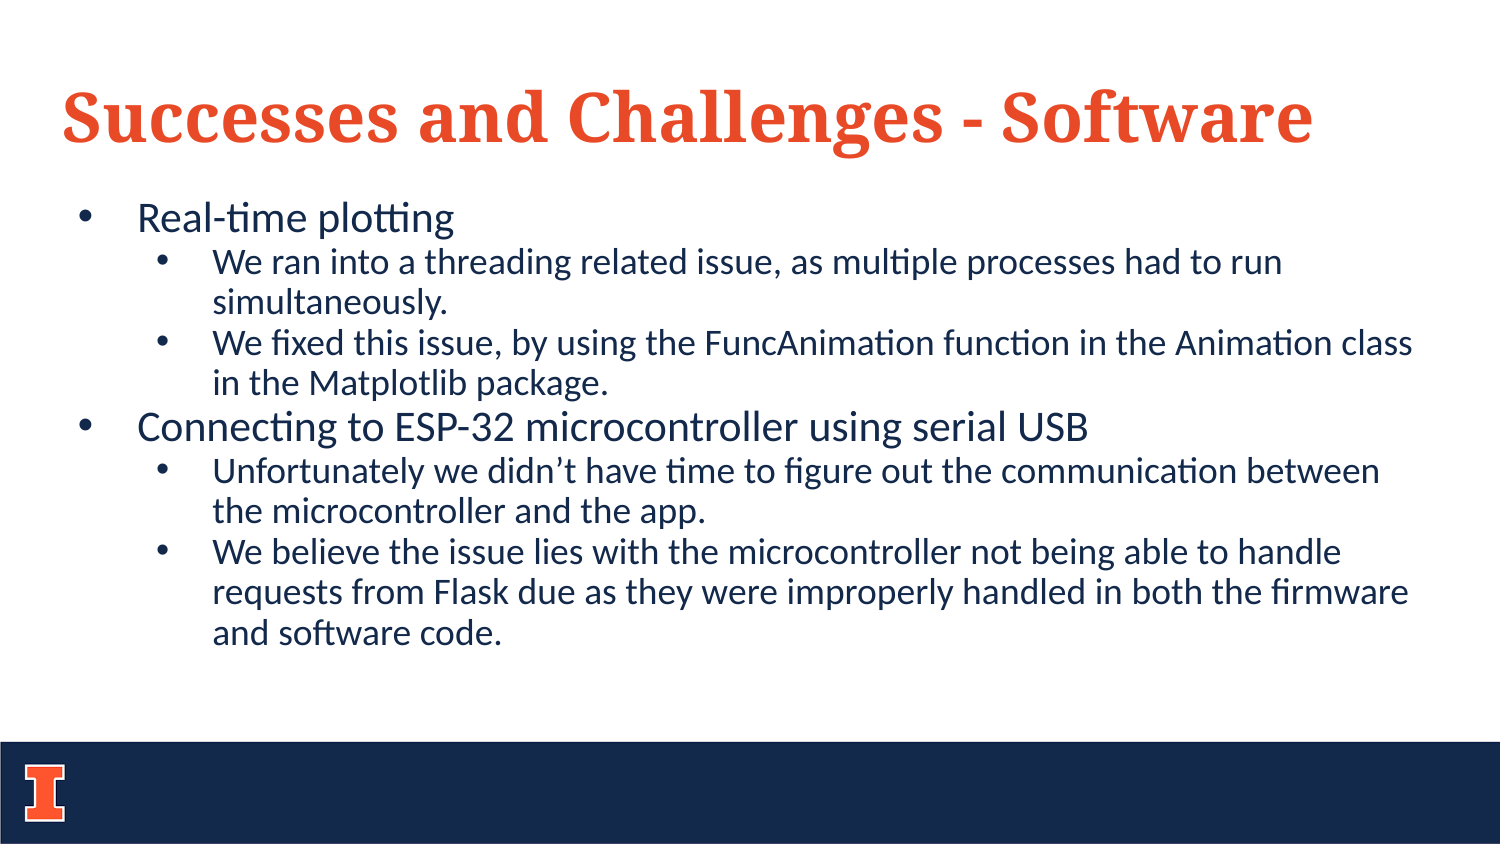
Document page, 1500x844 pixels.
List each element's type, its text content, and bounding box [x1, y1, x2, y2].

picture [0, 0, 1500, 844]
title Successes and Challenges - Software [51, 72, 1449, 167]
list Real-time plotting We ran into a threading related issue, as multiple processes had to run simultaneously. We fixed this issue, by using the FuncAnimation function in the Animation class in the Matplotlib package. Connecting to ESP-32 microcontroller using serial USB Unfortunately we didn’t have time to figure out the communication between the microcontroller and the app. We believe the issue lies with the microcontroller not being able to handle requests from Flask due as they were improperly handled in both the firmware and software code. [51, 189, 1449, 734]
